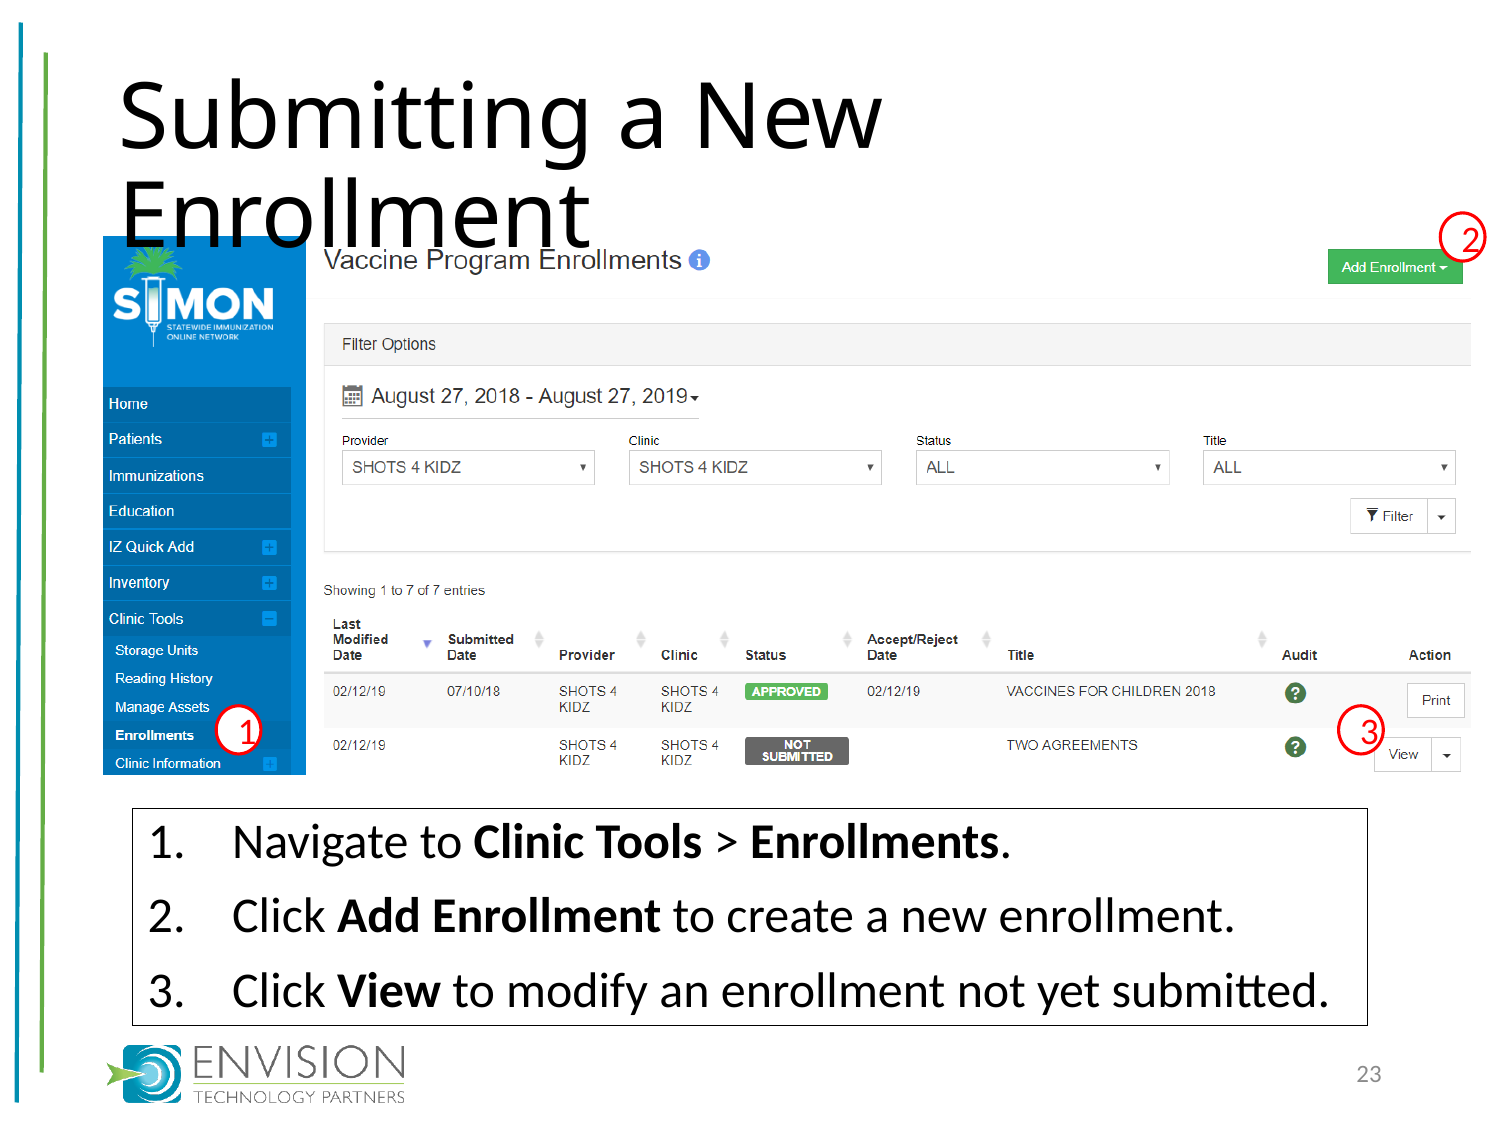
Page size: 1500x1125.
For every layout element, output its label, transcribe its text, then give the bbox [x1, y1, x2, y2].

picture [149, 1045, 404, 1103]
picture [103, 1045, 174, 1103]
slide_number 23 [1059, 1042, 1397, 1103]
picture [103, 236, 1471, 775]
title Submitting a New Enrollment [103, 59, 1397, 236]
text_box 2 [1439, 211, 1487, 261]
list Navigate to Clinic Tools > Enrollments. Click Add Enrollment to create a new enrollment. Click View to modify an enrollment not yet submitted. [132, 808, 1368, 1026]
